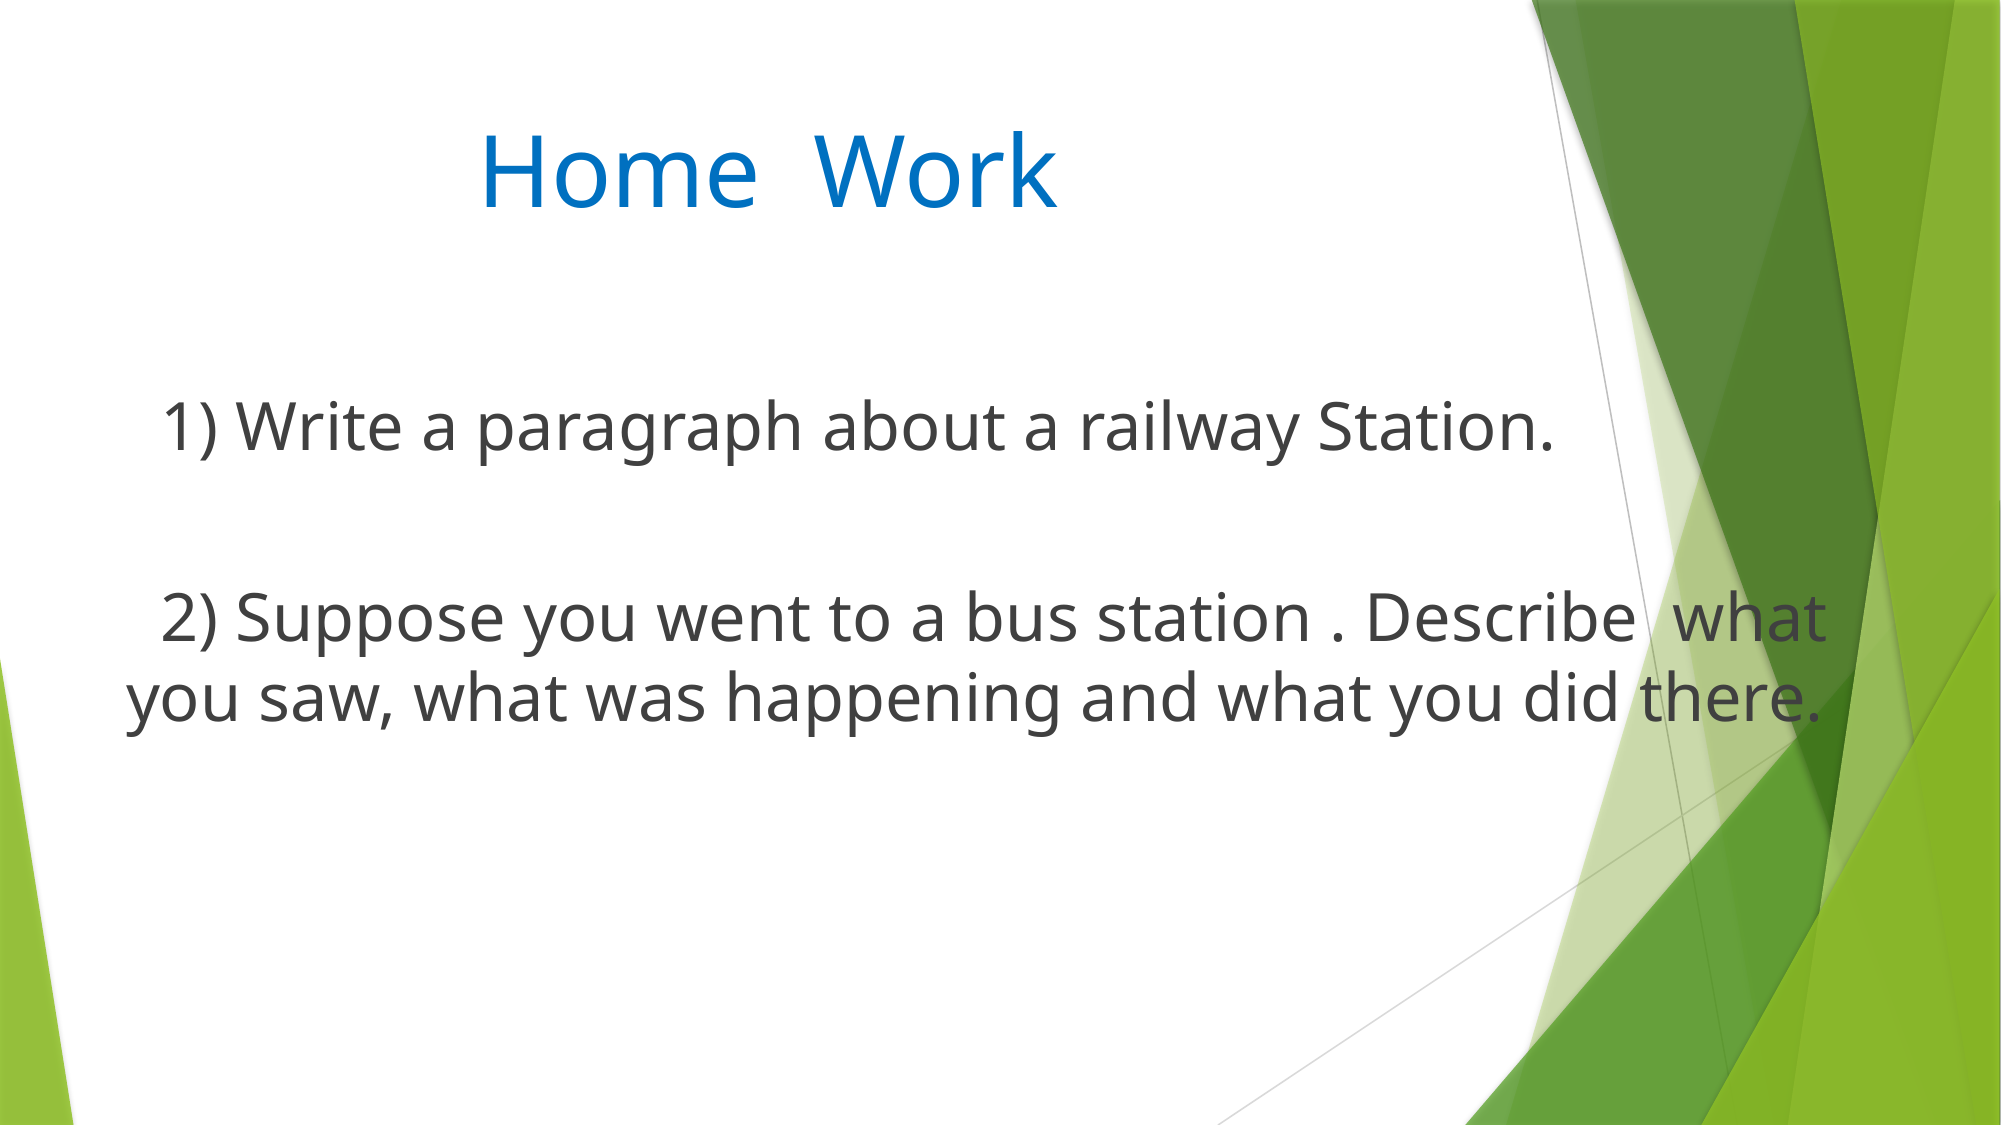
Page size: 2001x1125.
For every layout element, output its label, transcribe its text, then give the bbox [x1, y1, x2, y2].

title Home Work [111, 99, 1522, 275]
list 1) Write a paragraph about a railway Station. 2) Suppose you went to a bus station . Describe what you saw, what was happening and what you did there. [111, 275, 1930, 992]
